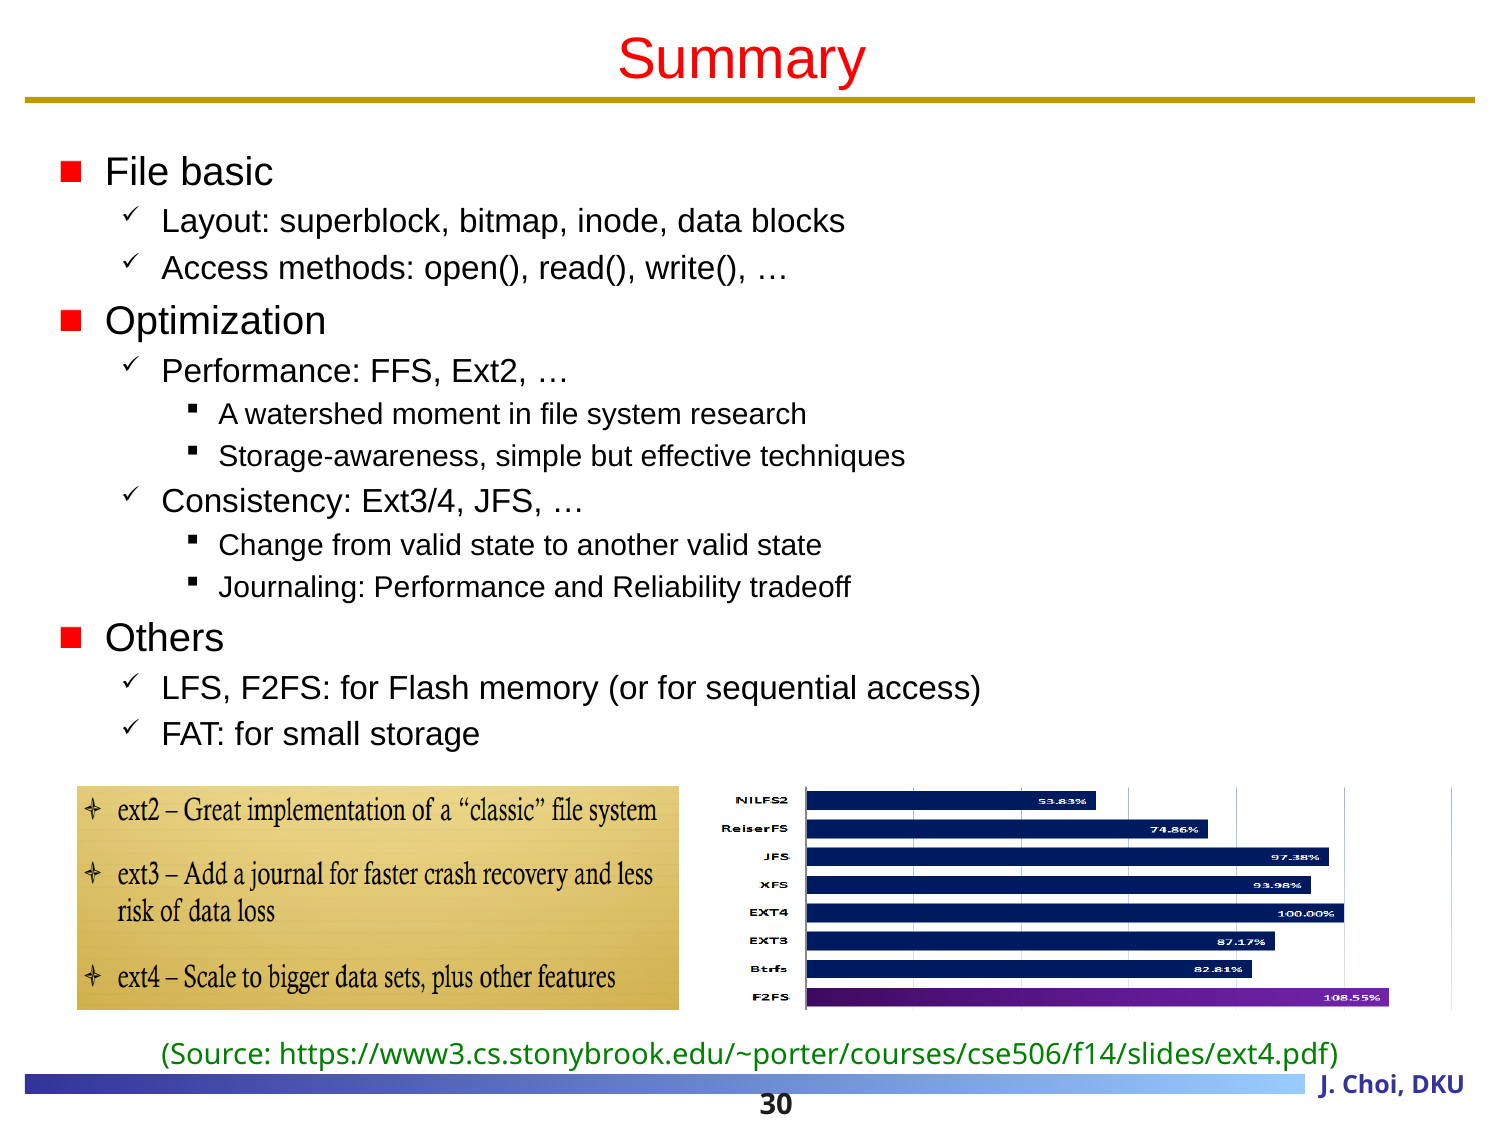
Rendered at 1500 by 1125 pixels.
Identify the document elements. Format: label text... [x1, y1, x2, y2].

title Summary [24, 12, 1475, 100]
picture [56, 305, 81, 331]
text_box (Source: https://www3.cs.stonybrook.edu/~porter/courses/cse506/f14/slides/ext4.pdf) [146, 1027, 1354, 1078]
text_box 30 [620, 1086, 933, 1124]
picture [56, 622, 81, 648]
picture [714, 781, 1471, 1010]
picture [56, 156, 81, 182]
picture [77, 786, 679, 1010]
list File basic Layout: superblock, bitmap, inode, data blocks Access methods: open(), read(), write(), … Optimization Performance: FFS, Ext2, … A watershed moment in file system research Storage-awareness, simple but effective techniques Consistency: Ext3/4, JFS, … Change from valid state to another valid state Journaling: Performance and Reliability tradeoff Others LFS, F2FS: for Flash memory (or for sequential access) FAT: for small storage [41, 137, 1471, 764]
